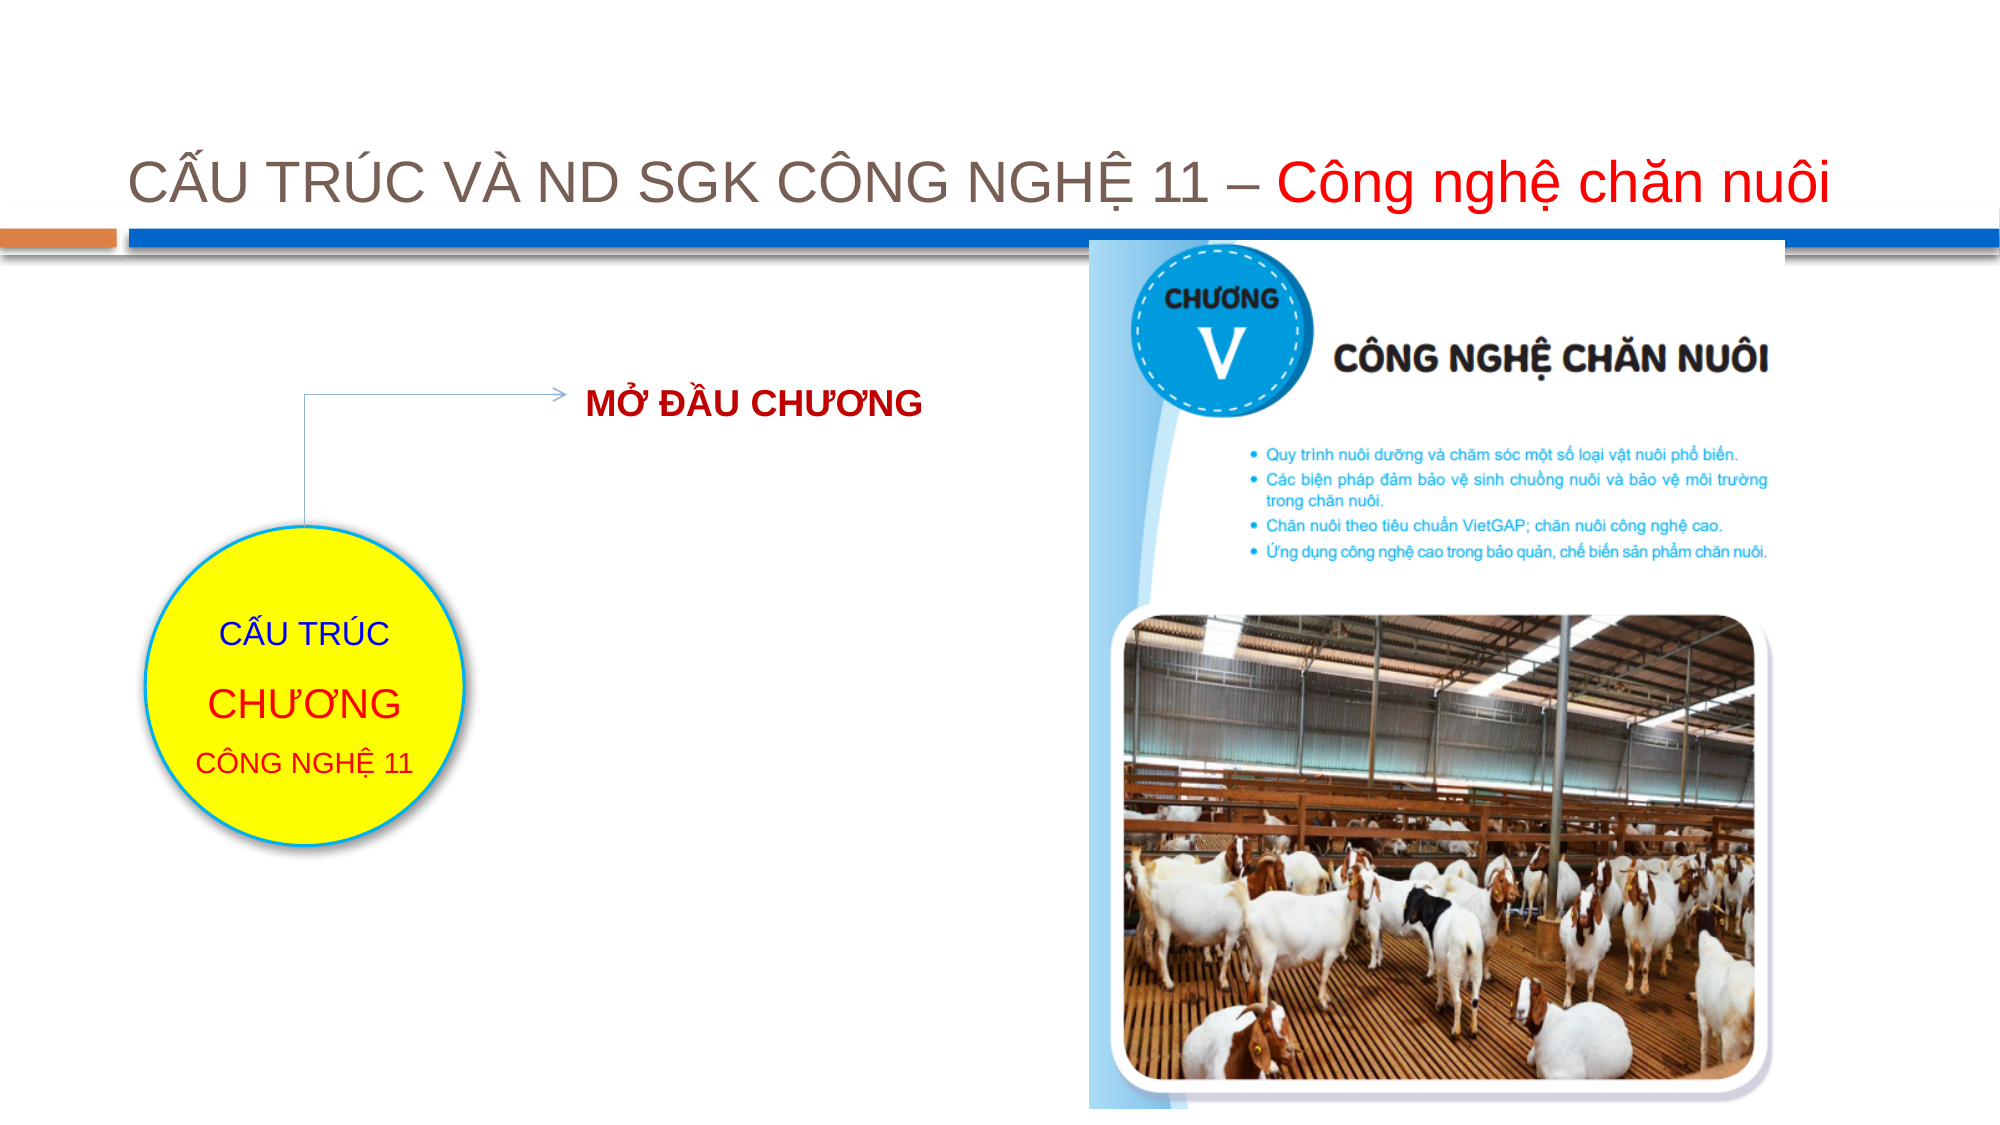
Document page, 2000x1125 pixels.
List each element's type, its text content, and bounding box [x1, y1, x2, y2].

picture [1088, 239, 1785, 1109]
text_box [144, 354, 1083, 846]
title CẤU TRÚC VÀ ND SGK CÔNG NGHỆ 11 – Công nghệ chăn nuôi [112, 122, 1925, 236]
